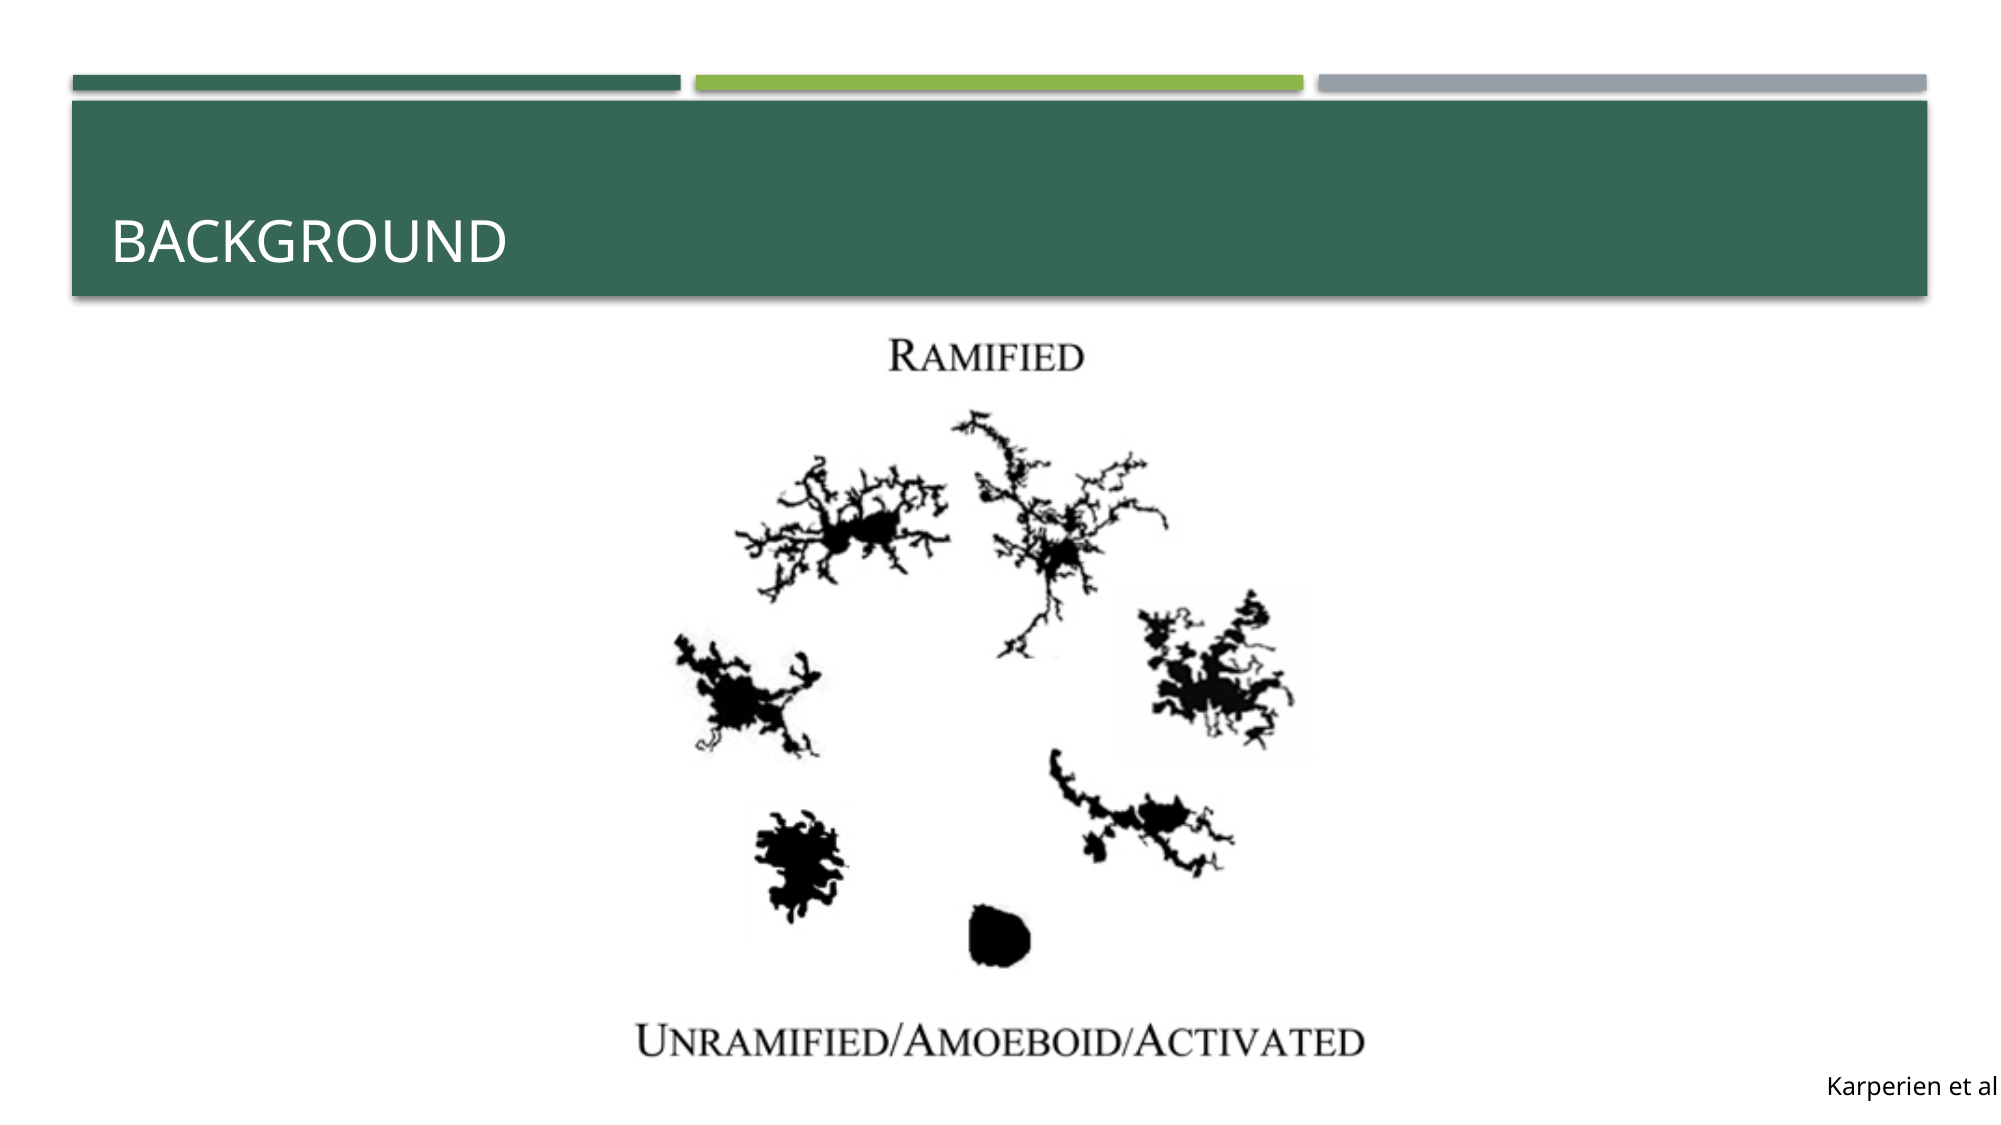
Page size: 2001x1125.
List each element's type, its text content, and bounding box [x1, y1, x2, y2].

title Background [95, 115, 1905, 282]
picture [629, 333, 1371, 1062]
text_box Karperien et al [1811, 1063, 2000, 1109]
